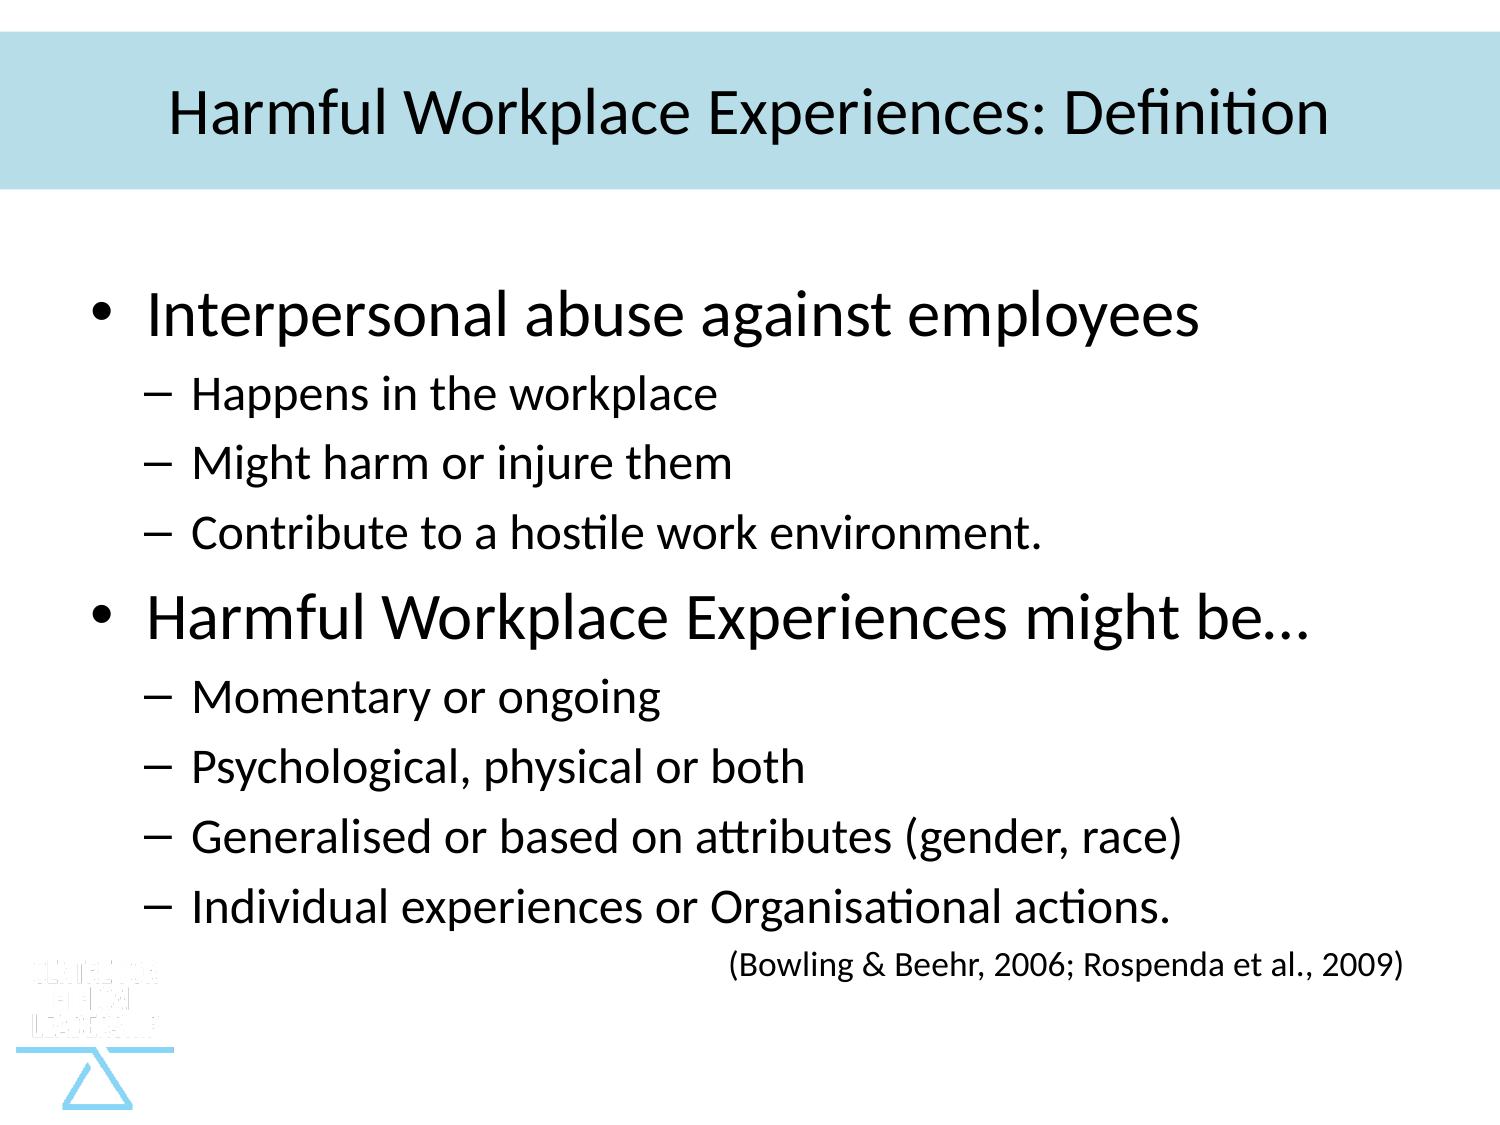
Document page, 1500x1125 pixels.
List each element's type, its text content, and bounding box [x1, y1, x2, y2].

picture [0, 944, 190, 1125]
list Interpersonal abuse against employees Happens in the workplace Might harm or injure them Contribute to a hostile work environment. Harmful Workplace Experiences might be… Momentary or ongoing Psychological, physical or both Generalised or based on attributes (gender, race) Individual experiences or Organisational actions. (Bowling & Beehr, 2006; Rospenda et al., 2009) [75, 262, 1425, 1005]
text_box [0, 29, 1500, 191]
title Harmful Workplace Experiences: Definition [100, 54, 1400, 161]
